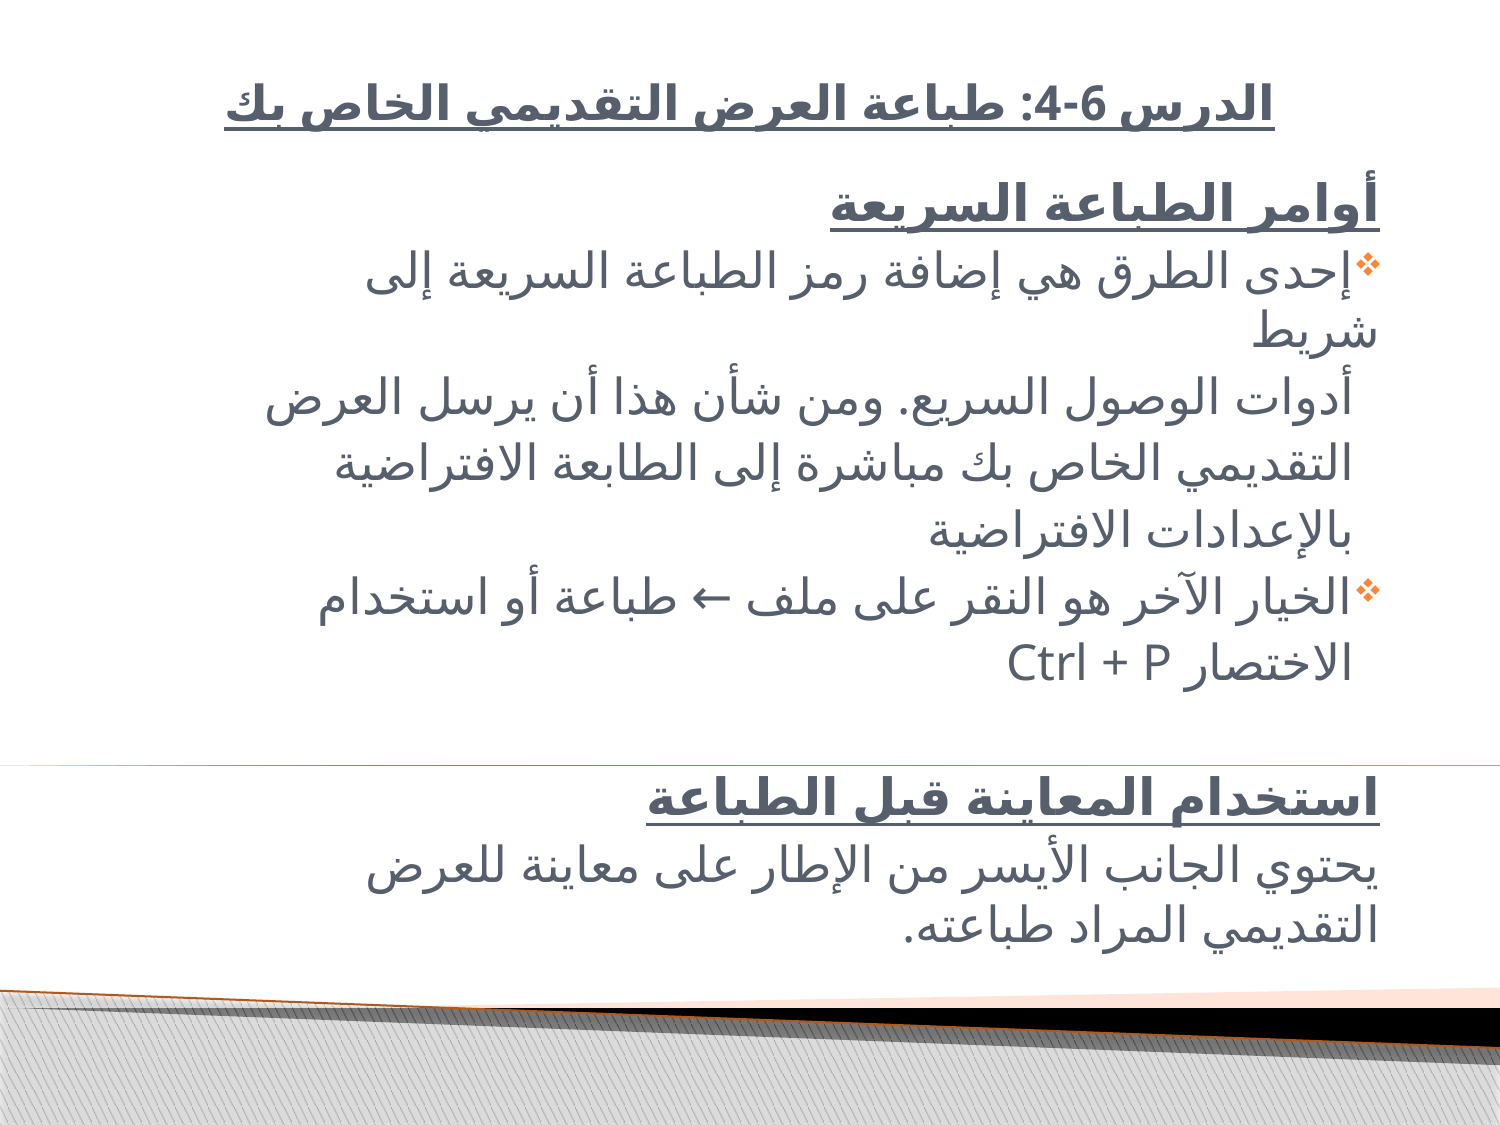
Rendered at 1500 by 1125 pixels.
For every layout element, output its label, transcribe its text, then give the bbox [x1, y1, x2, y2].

picture [5, 1008, 1500, 1066]
subtitle أوامر الطباعة السريعة إحدى الطرق هي إضافة رمز الطباعة السريعة إلى شريط أدوات الوصول السريع. ومن شأن هذا أن يرسل العرض التقديمي الخاص بك مباشرة إلى الطابعة الافتراضية بالإعدادات الافتراضية الخيار الآخر هو النقر على ملف ← طباعة أو استخدام الاختصار Ctrl + P استخدام المعاينة قبل الطباعة يحتوي الجانب الأيسر من الإطار على معاينة للعرض التقديمي المراد طباعته. [225, 162, 1388, 1000]
title الدرس 6-4: طباعة العرض التقديمي الخاص بك [112, 24, 1388, 138]
